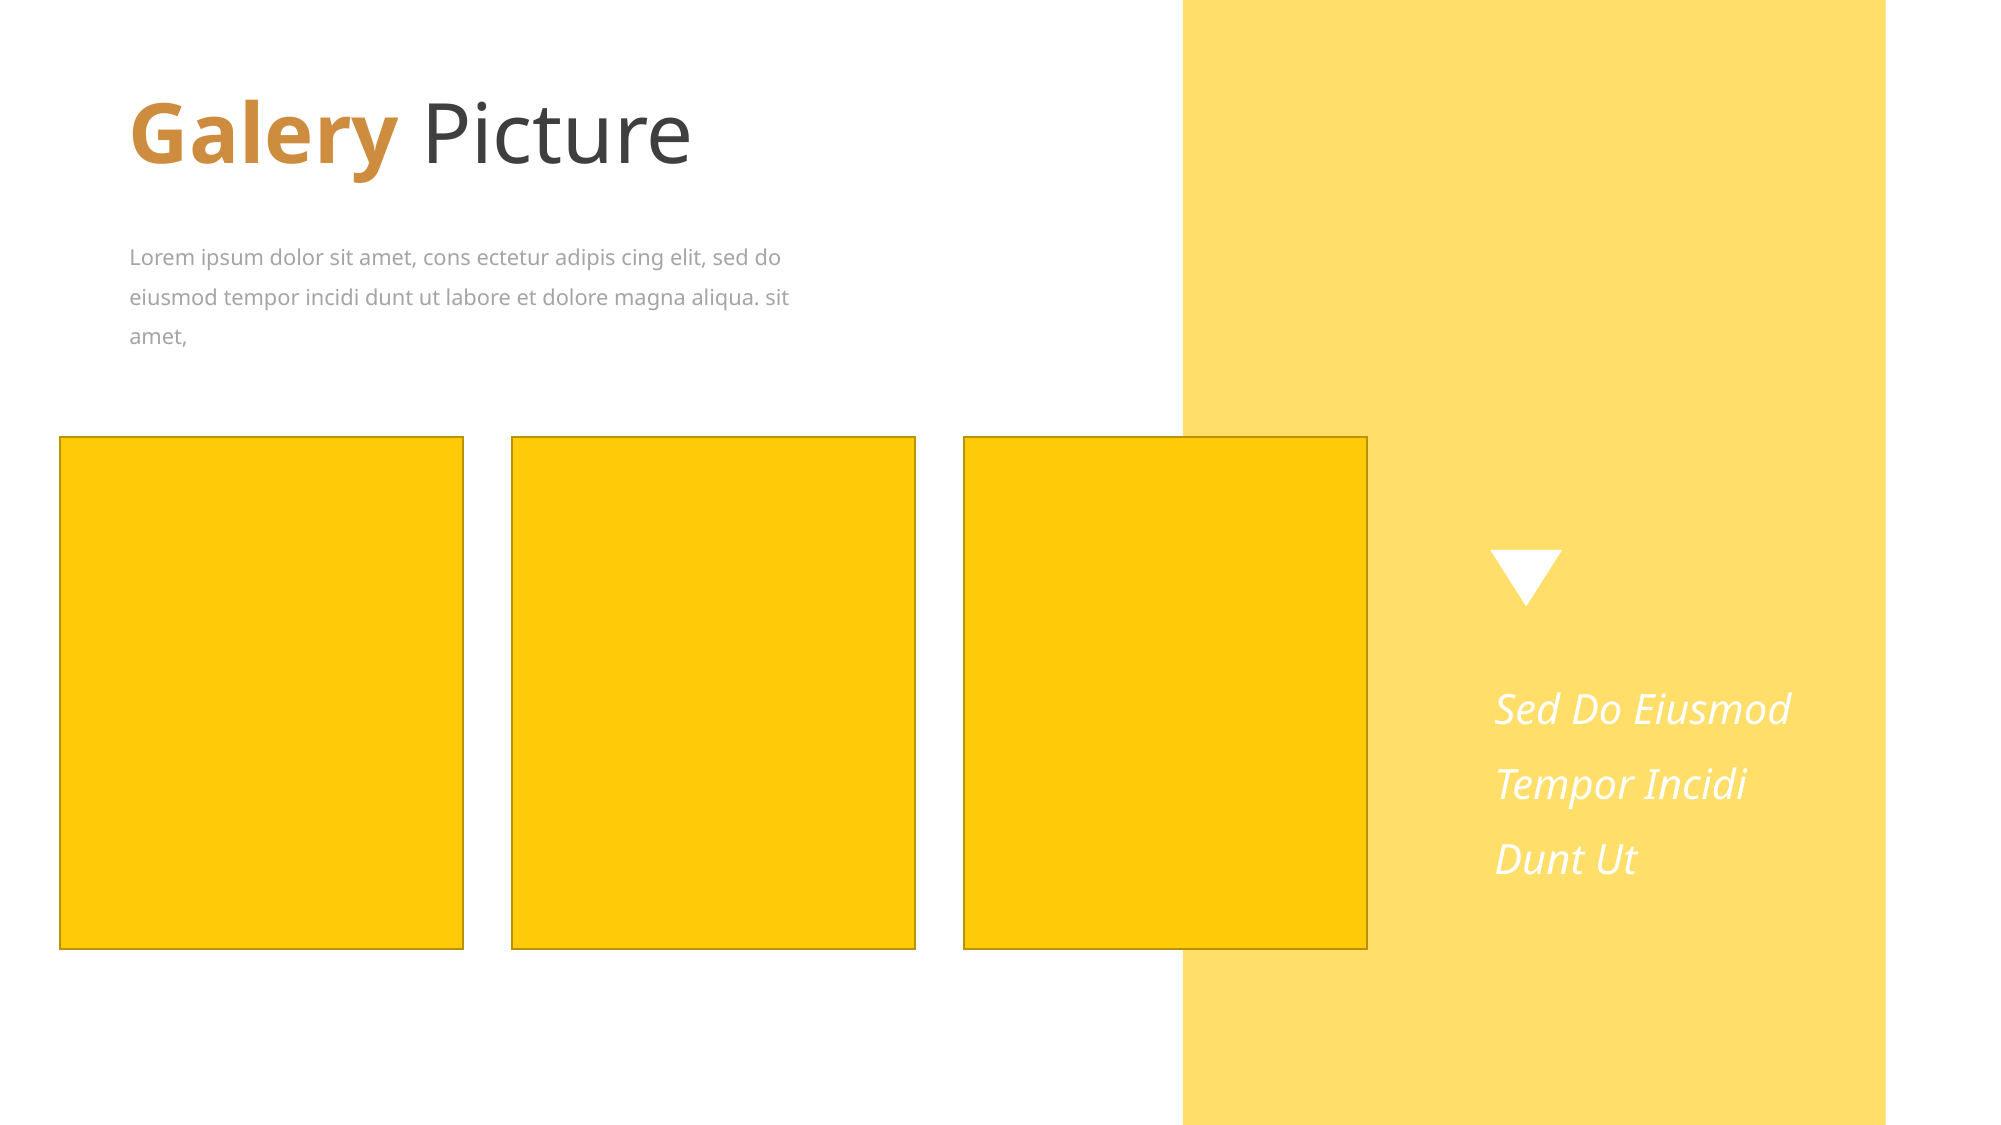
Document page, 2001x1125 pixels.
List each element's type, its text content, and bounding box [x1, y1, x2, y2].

text_box [512, 437, 916, 950]
text_box [964, 437, 1368, 950]
text_box [1490, 549, 1563, 607]
text_box Sed Do Eiusmod Tempor Incidi Dunt Ut [1479, 650, 1809, 891]
text_box [60, 437, 463, 950]
text_box Galery Picture [113, 72, 876, 189]
text_box Lorem ipsum dolor sit amet, cons ectetur adipis cing elit, sed do eiusmod tempor incidi dunt ut labore et dolore magna aliqua. sit amet, [114, 223, 846, 357]
